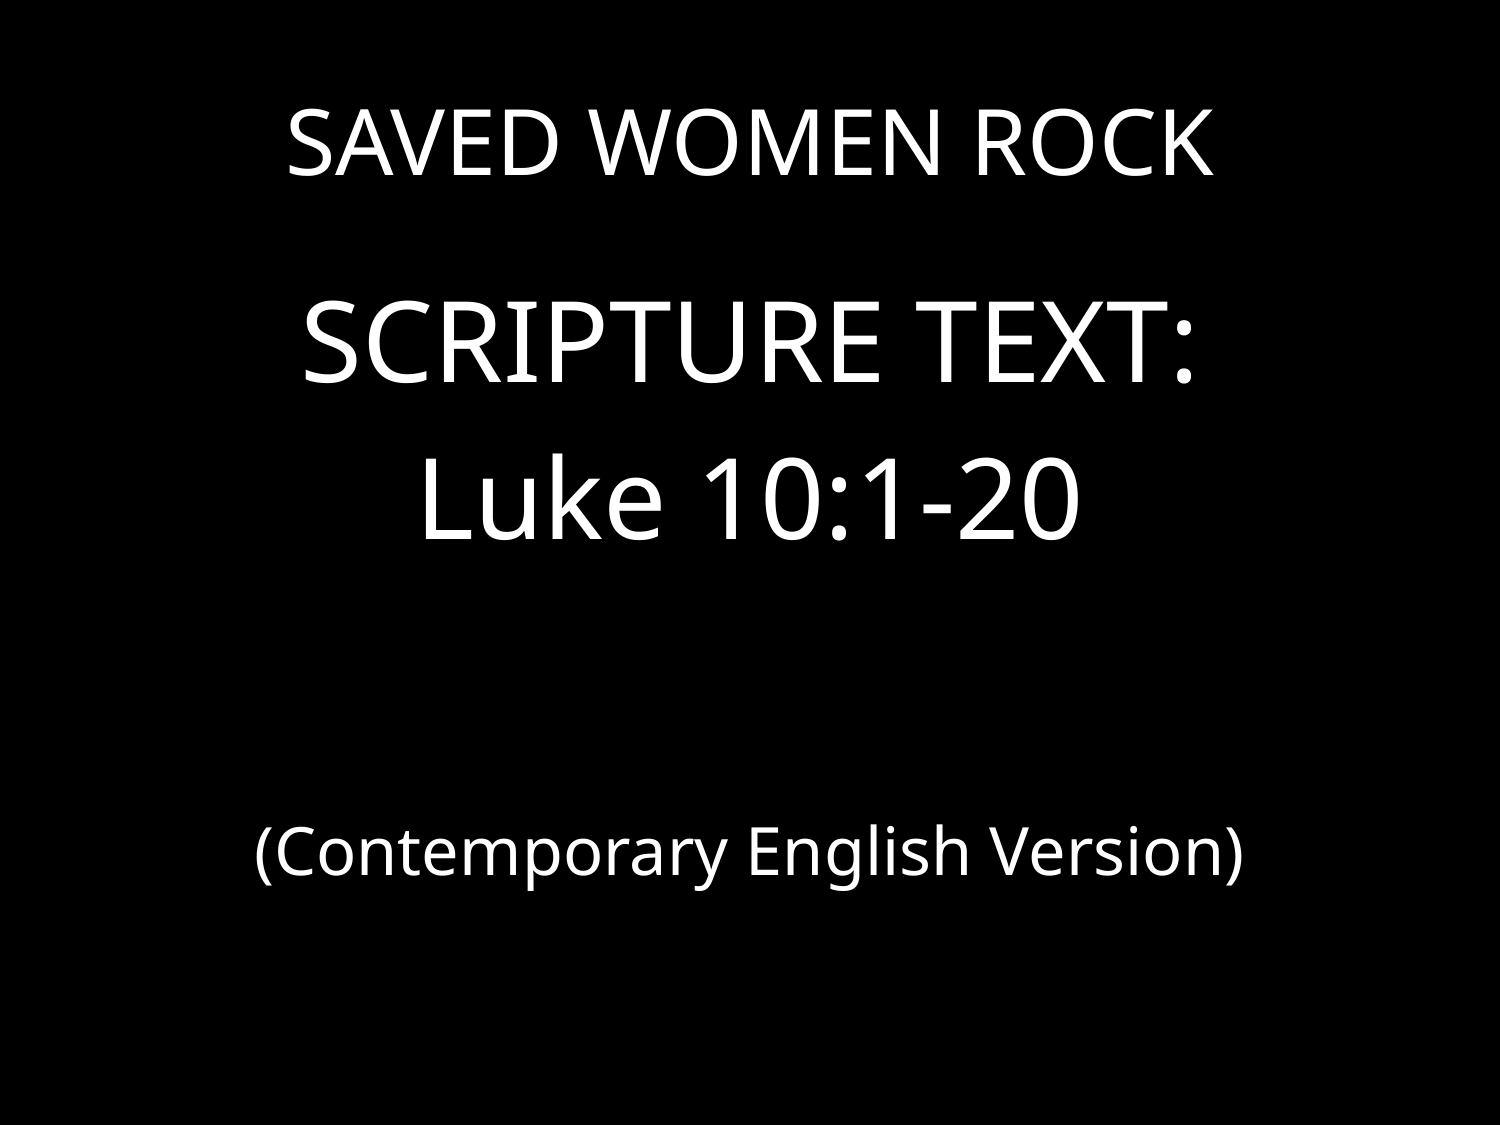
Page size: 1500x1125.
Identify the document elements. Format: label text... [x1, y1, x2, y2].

list SCRIPTURE TEXT: Luke 10:1-20 (Contemporary English Version) [75, 262, 1425, 1005]
title SAVED WOMEN ROCK [75, 45, 1425, 233]
